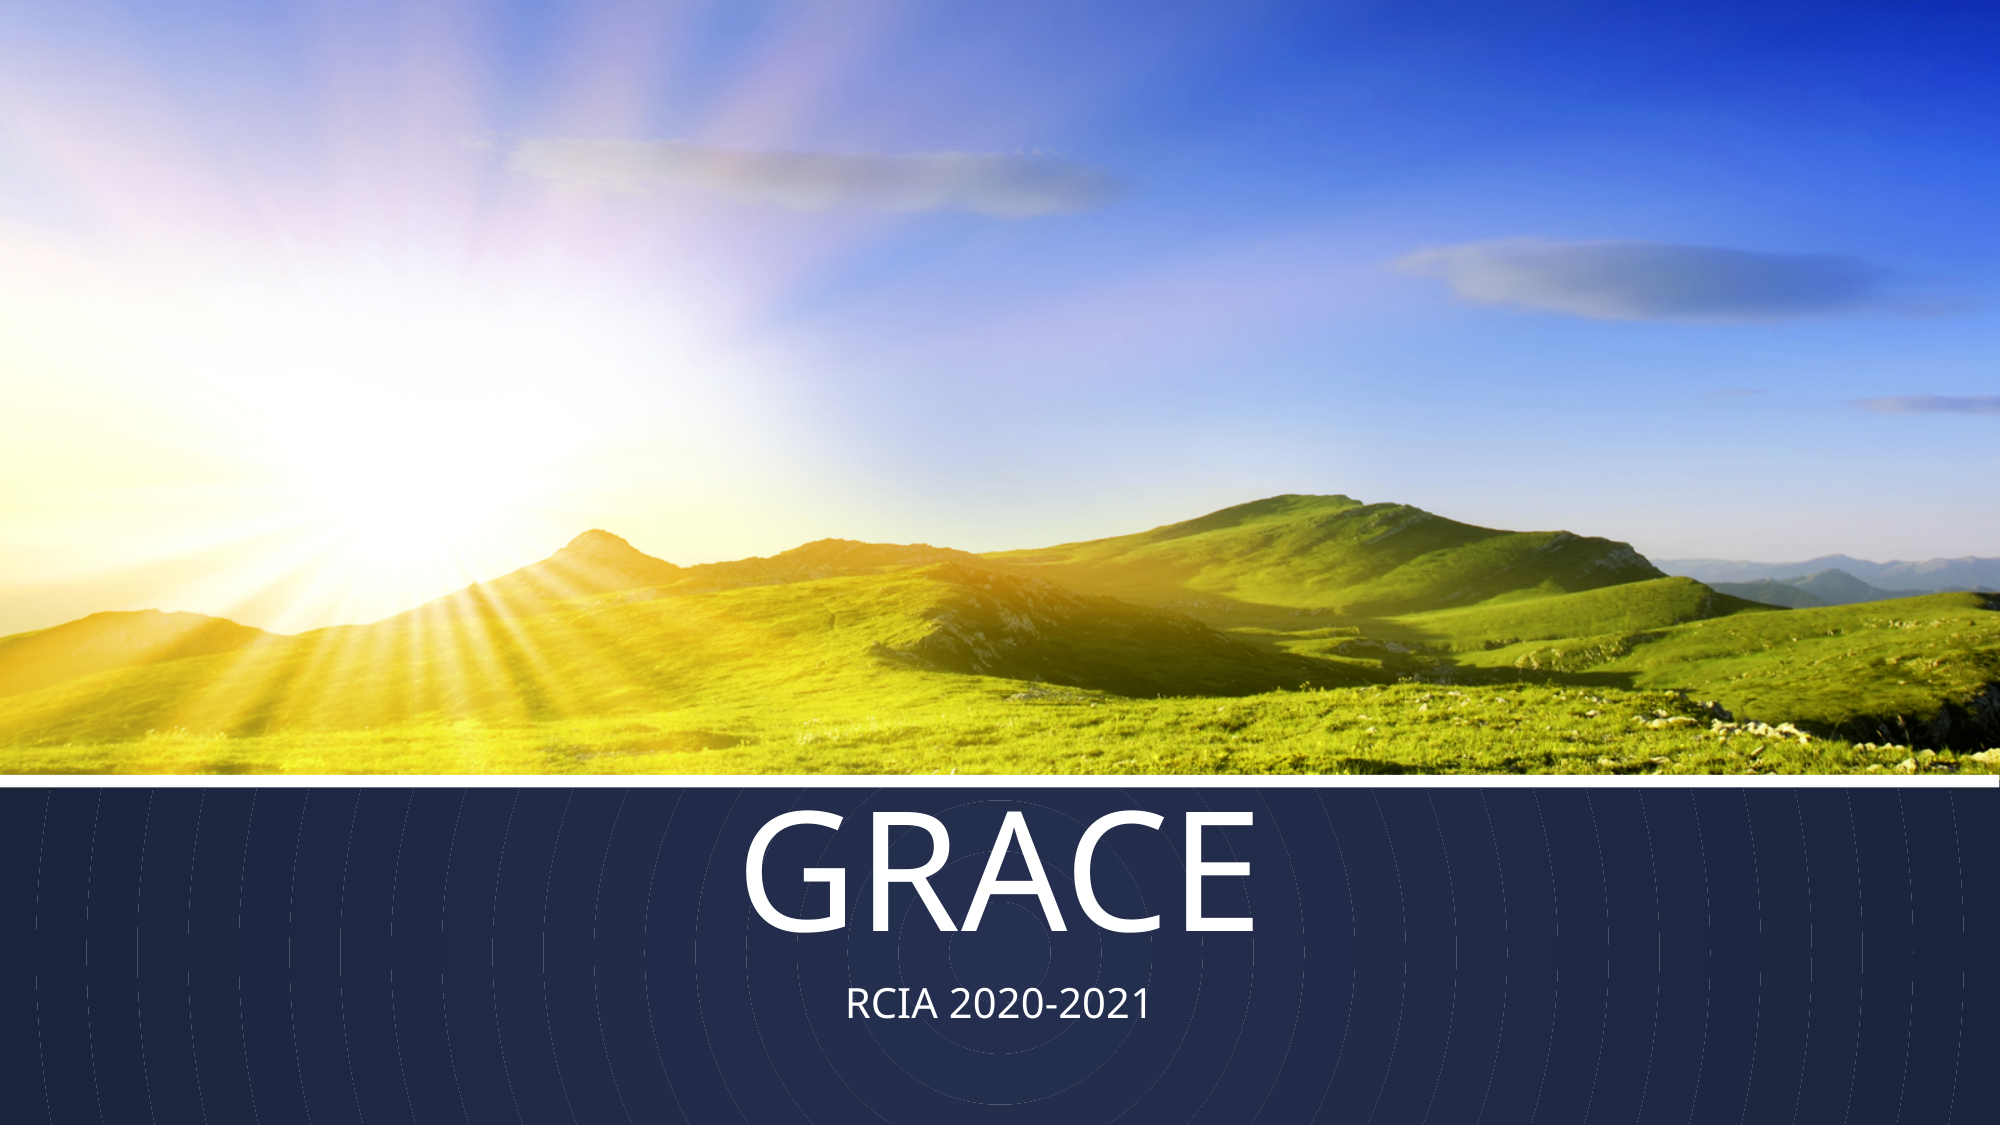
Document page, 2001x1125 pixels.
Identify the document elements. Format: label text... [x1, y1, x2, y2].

subtitle RCIA 2020-2021 [249, 975, 1750, 1100]
title GRACE [249, 787, 1750, 975]
picture [0, 0, 2000, 774]
